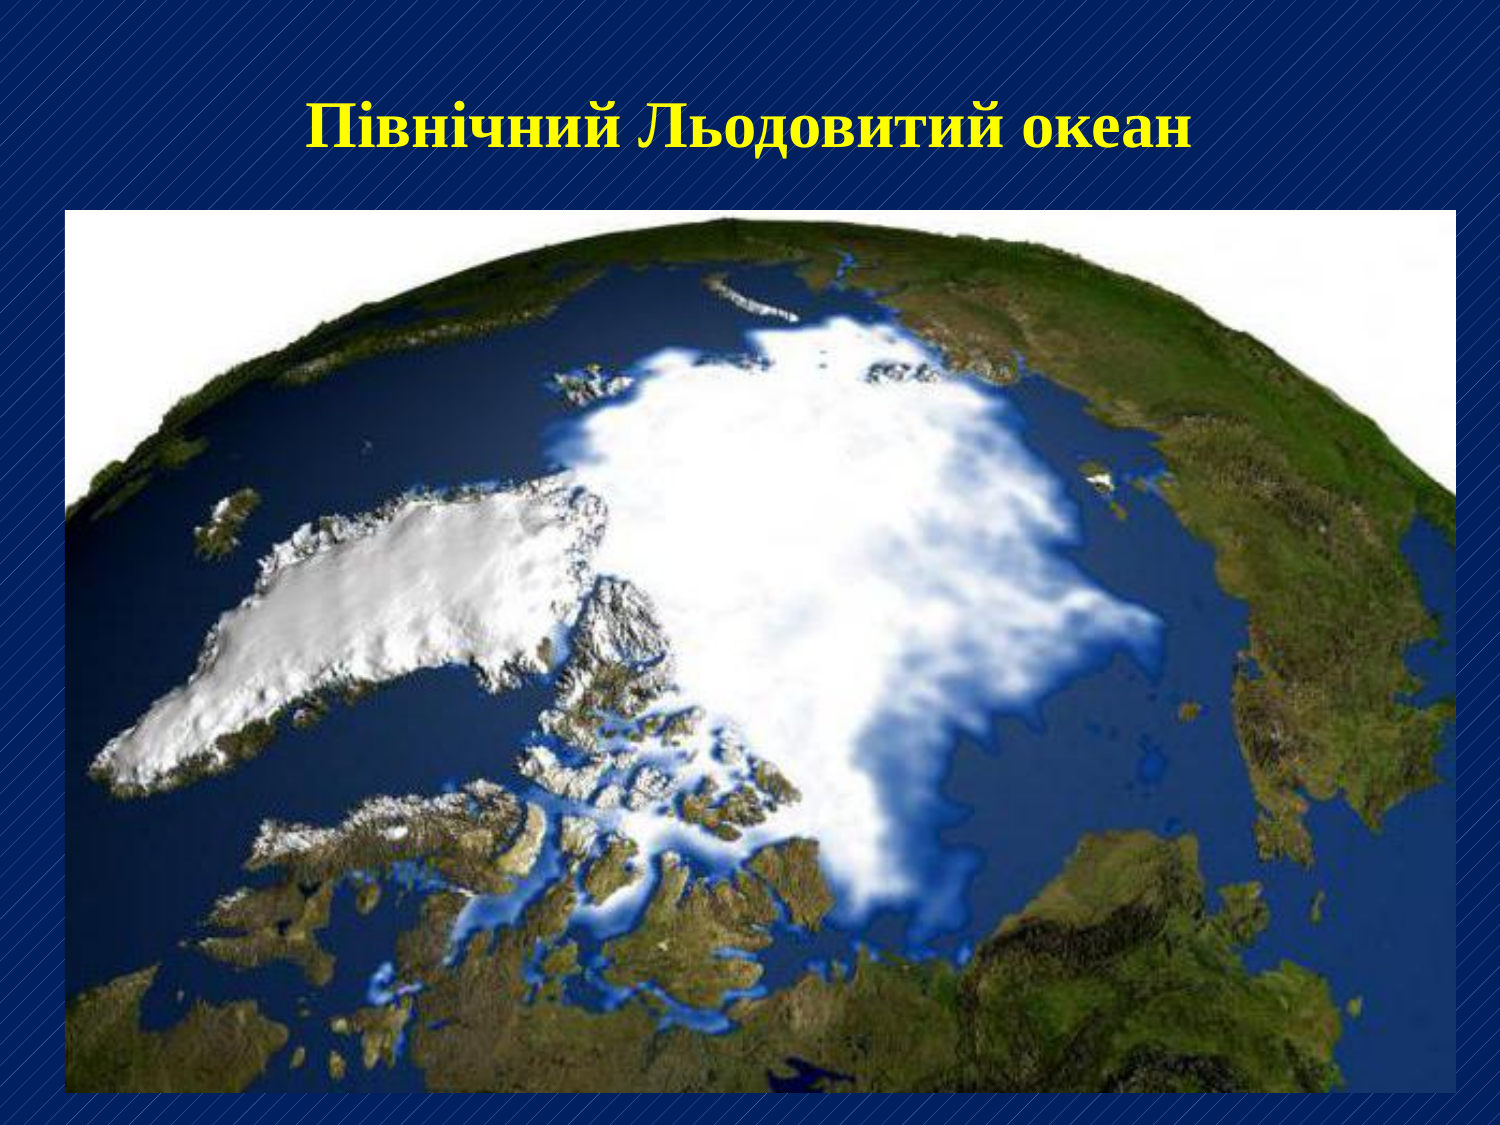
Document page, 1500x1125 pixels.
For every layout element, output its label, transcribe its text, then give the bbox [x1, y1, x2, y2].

title Північний Льодовитий океан [75, 45, 1425, 197]
picture [64, 210, 1457, 1094]
